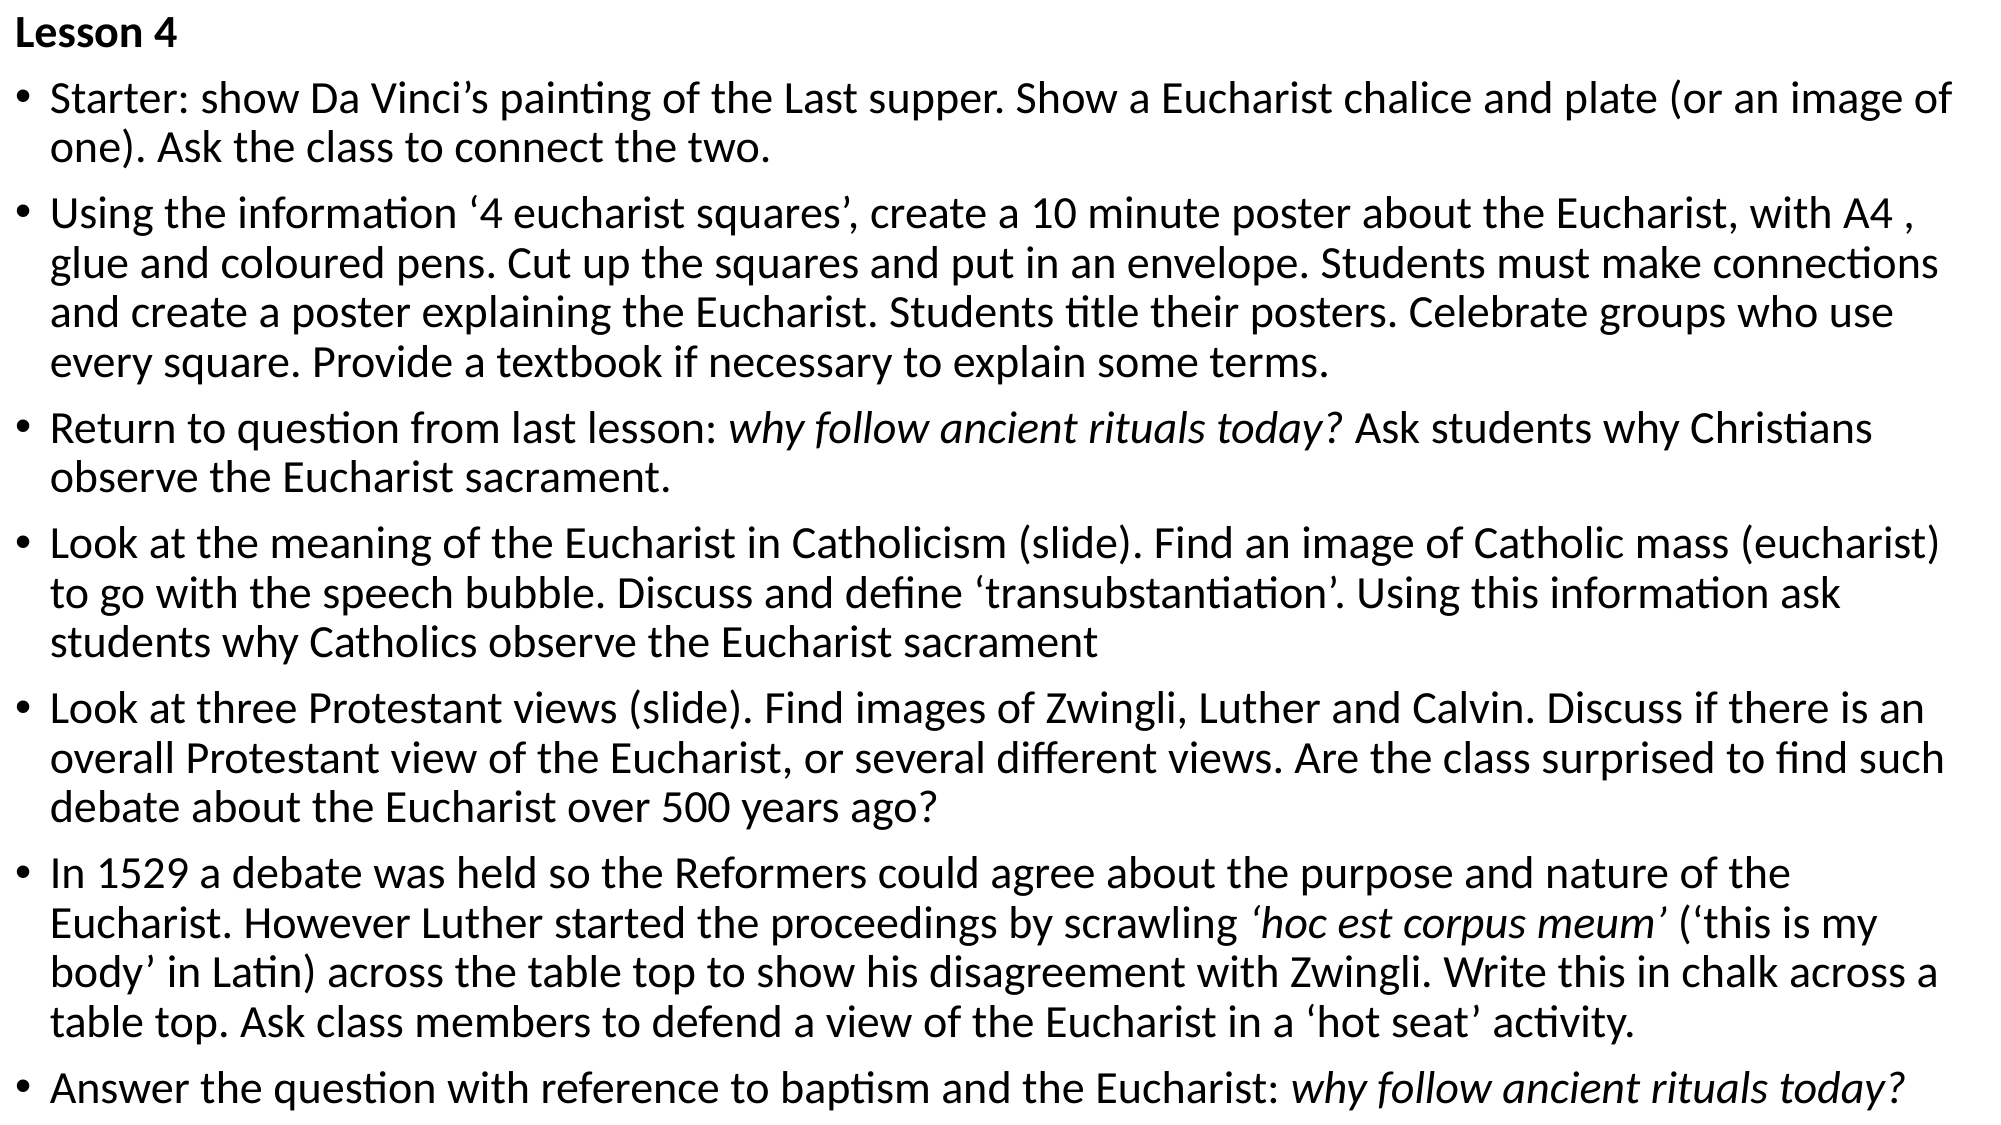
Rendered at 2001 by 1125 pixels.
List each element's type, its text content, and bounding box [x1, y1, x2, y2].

list Lesson 4 Starter: show Da Vinci’s painting of the Last supper. Show a Eucharist chalice and plate (or an image of one). Ask the class to connect the two. Using the information ‘4 eucharist squares’, create a 10 minute poster about the Eucharist, with A4 , glue and coloured pens. Cut up the squares and put in an envelope. Students must make connections and create a poster explaining the Eucharist. Students title their posters. Celebrate groups who use every square. Provide a textbook if necessary to explain some terms. Return to question from last lesson: why follow ancient rituals today? Ask students why Christians observe the Eucharist sacrament. Look at the meaning of the Eucharist in Catholicism (slide). Find an image of Catholic mass (eucharist) to go with the speech bubble. Discuss and define ‘transubstantiation’. Using this information ask students why Catholics observe the Eucharist sacrament Look at three Protestant views (slide). Find images of Zwingli, Luther and Calvin. Discuss if there is an overall Protestant view of the Eucharist, or several different views. Are the class surprised to find such debate about the Eucharist over 500 years ago? In 1529 a debate was held so the Reformers could agree about the purpose and nature of the Eucharist. However Luther started the proceedings by scrawling ‘hoc est corpus meum’ (‘this is my body’ in Latin) across the table top to show his disagreement with Zwingli. Write this in chalk across a table top. Ask class members to defend a view of the Eucharist in a ‘hot seat’ activity. Answer the question with reference to baptism and the Eucharist: why follow ancient rituals today? [0, 0, 2000, 1125]
